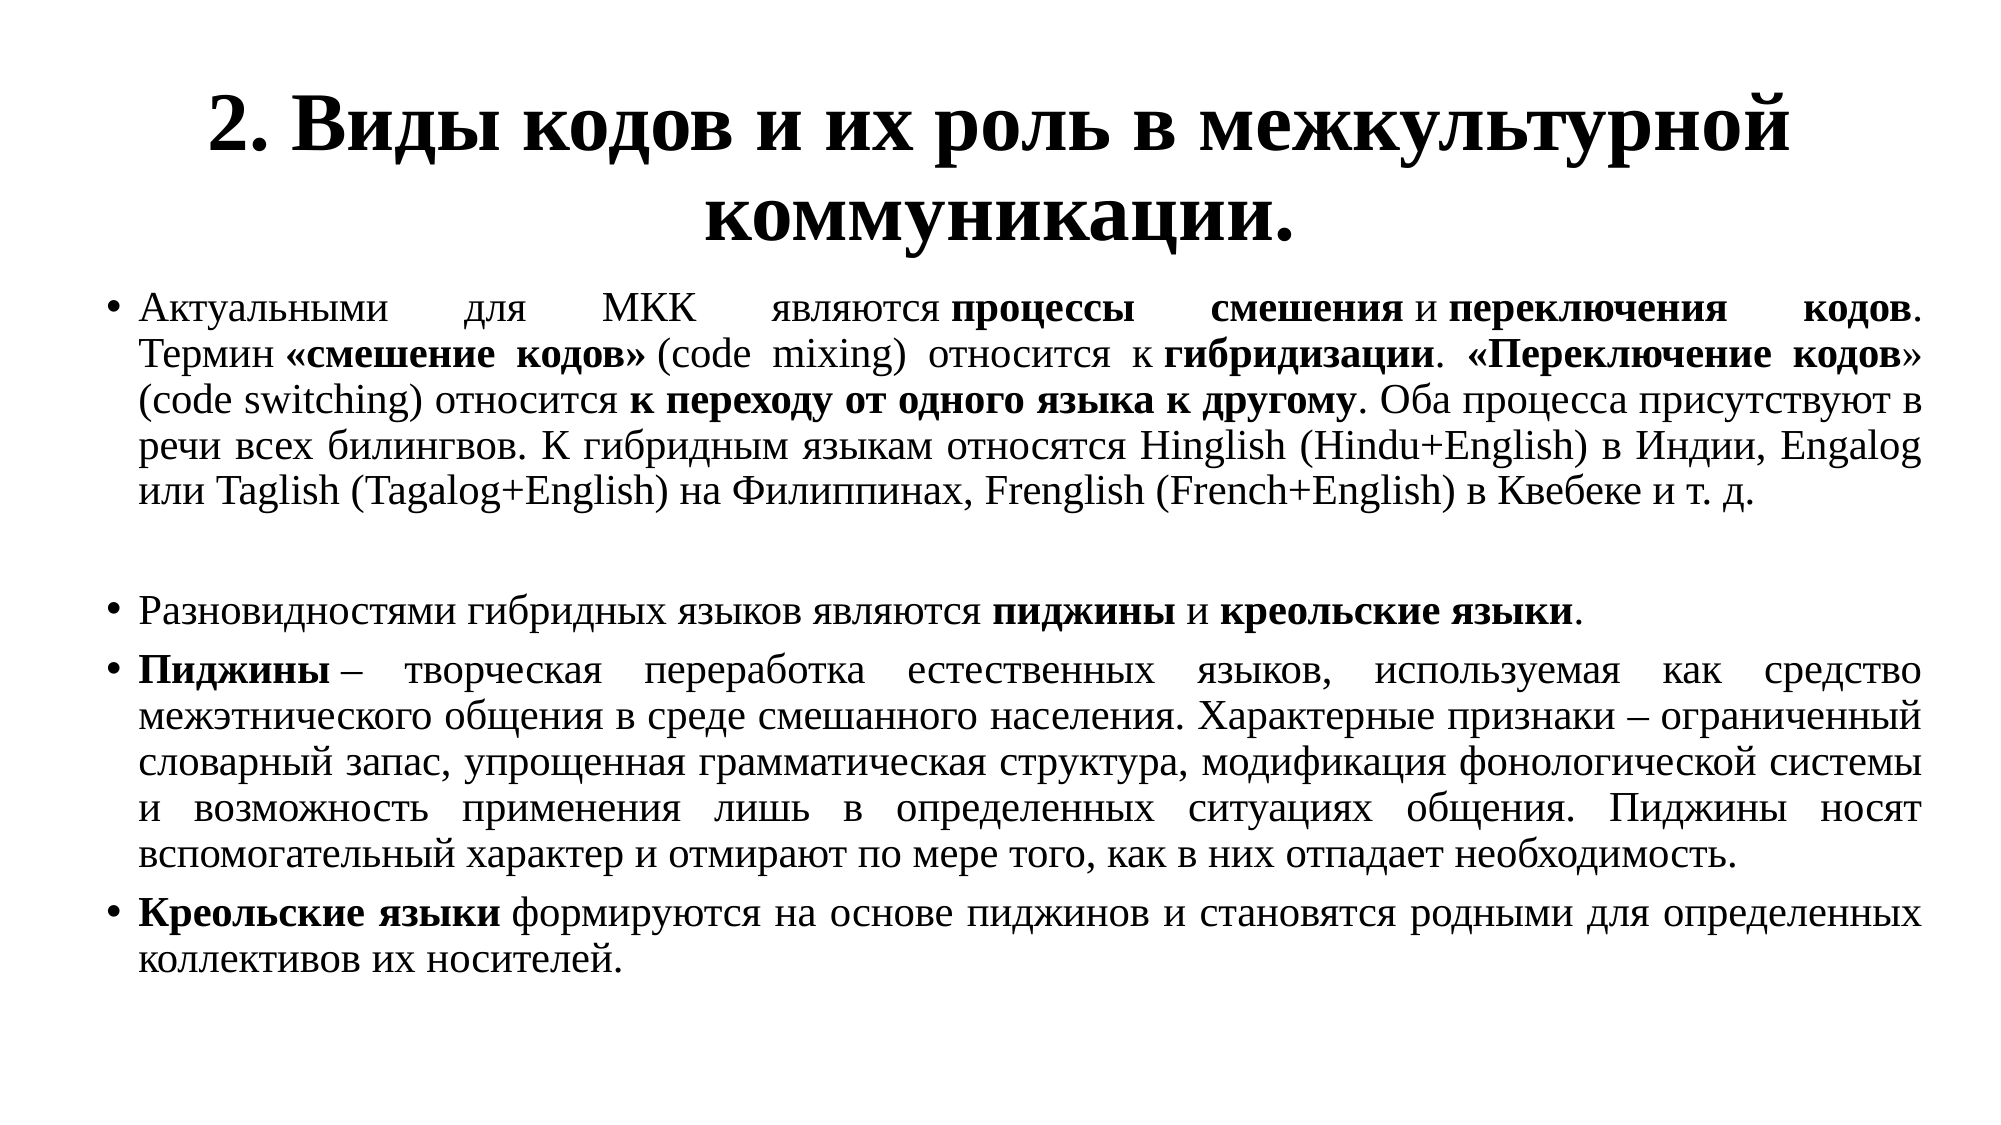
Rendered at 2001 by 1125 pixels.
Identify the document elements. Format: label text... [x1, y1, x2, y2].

list Актуальными для МКК являются процессы смешения и переключения кодов. Термин «смешение кодов» (code mixing) относится к гибридизации. «Переключение кодов» (code switching) относится к переходу от одного языка к другому. Оба процесса присутствуют в речи всех билингвов. К гибридным языкам относятся Hinglish (Hindu+English) в Индии, Engalog или Taglish (Tagalog+English) на Филиппинах, Frenglish (French+English) в Квебеке и т. д. Разновидностями гибридных языков являются пиджины и креольские языки. Пиджины – творческая переработка естественных языков, используемая как средство межэтнического общения в среде смешанного населения. Характерные признаки – ограниченный словарный запас, упрощенная грамматическая структура, модификация фонологической системы и возможность применения лишь в определенных ситуациях общения. Пиджины носят вспомогательный характер и отмирают по мере того, как в них отпадает необходимость. Креольские языки формируются на основе пиджинов и становятся родными для определенных коллективов их носителей. [91, 277, 1938, 1083]
title 2. Виды кодов и их роль в межкультурной коммуникации. [137, 59, 1863, 277]
